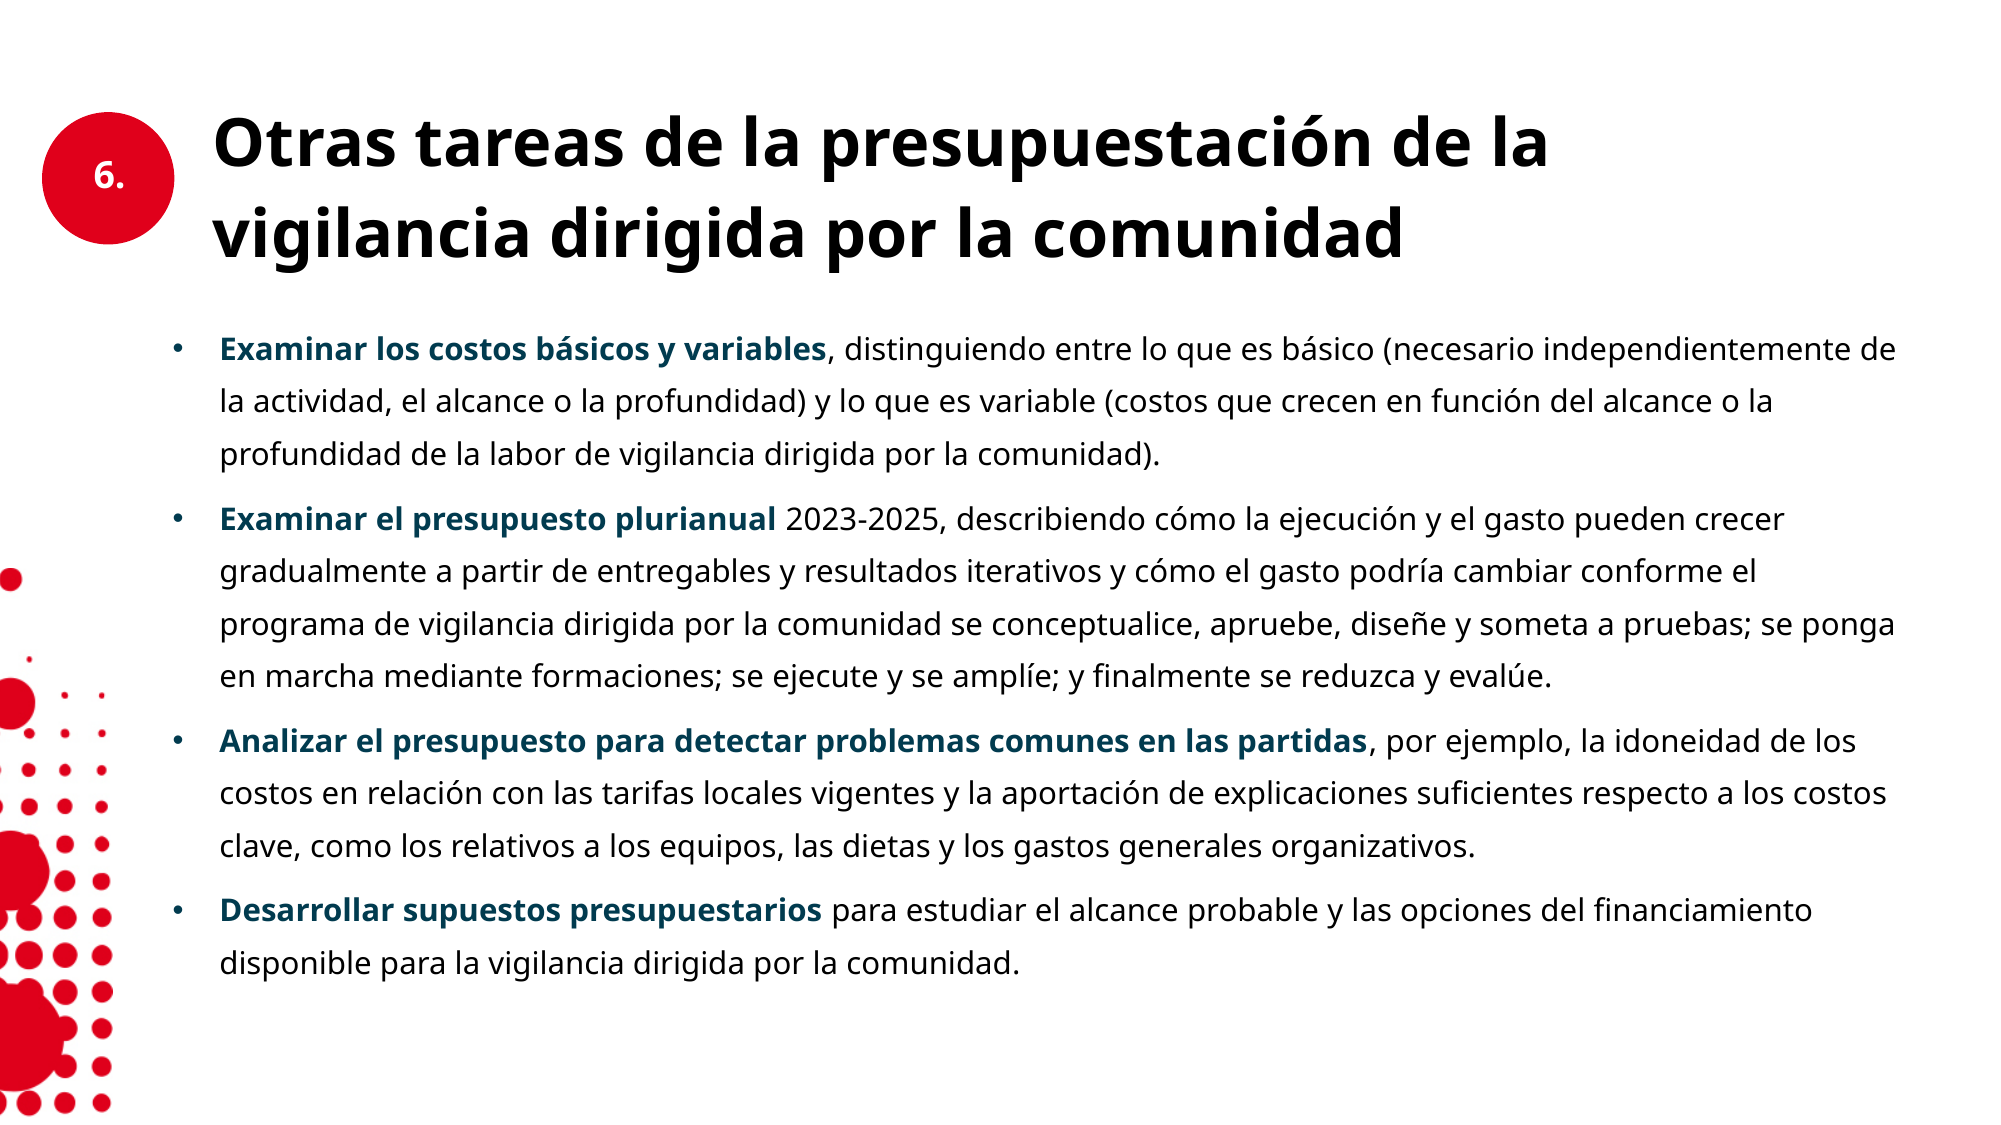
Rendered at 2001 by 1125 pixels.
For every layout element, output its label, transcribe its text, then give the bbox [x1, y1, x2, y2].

picture [0, 568, 113, 1118]
text_box Examinar los costos básicos y variables, distinguiendo entre lo que es básico (necesario independientemente de la actividad, el alcance o la profundidad) y lo que es variable (costos que crecen en función del alcance o la profundidad de la labor de vigilancia dirigida por la comunidad). Examinar el presupuesto plurianual 2023-2025, describiendo cómo la ejecución y el gasto pueden crecer gradualmente a partir de entregables y resultados iterativos y cómo el gasto podría cambiar conforme el programa de vigilancia dirigida por la comunidad se conceptualice, apruebe, diseñe y someta a pruebas; se ponga en marcha mediante formaciones; se ejecute y se amplíe; y finalmente se reduzca y evalúe. Analizar el presupuesto para detectar problemas comunes en las partidas, por ejemplo, la idoneidad de los costos en relación con las tarifas locales vigentes y la aportación de explicaciones suficientes respecto a los costos clave, como los relativos a los equipos, las dietas y los gastos generales organizativos. Desarrollar supuestos presupuestarios para estudiar el alcance probable y las opciones del financiamiento disponible para la vigilancia dirigida por la comunidad. [172, 314, 1906, 1125]
list Otras tareas de la presupuestación de la vigilancia dirigida por la comunidad [212, 88, 1788, 180]
